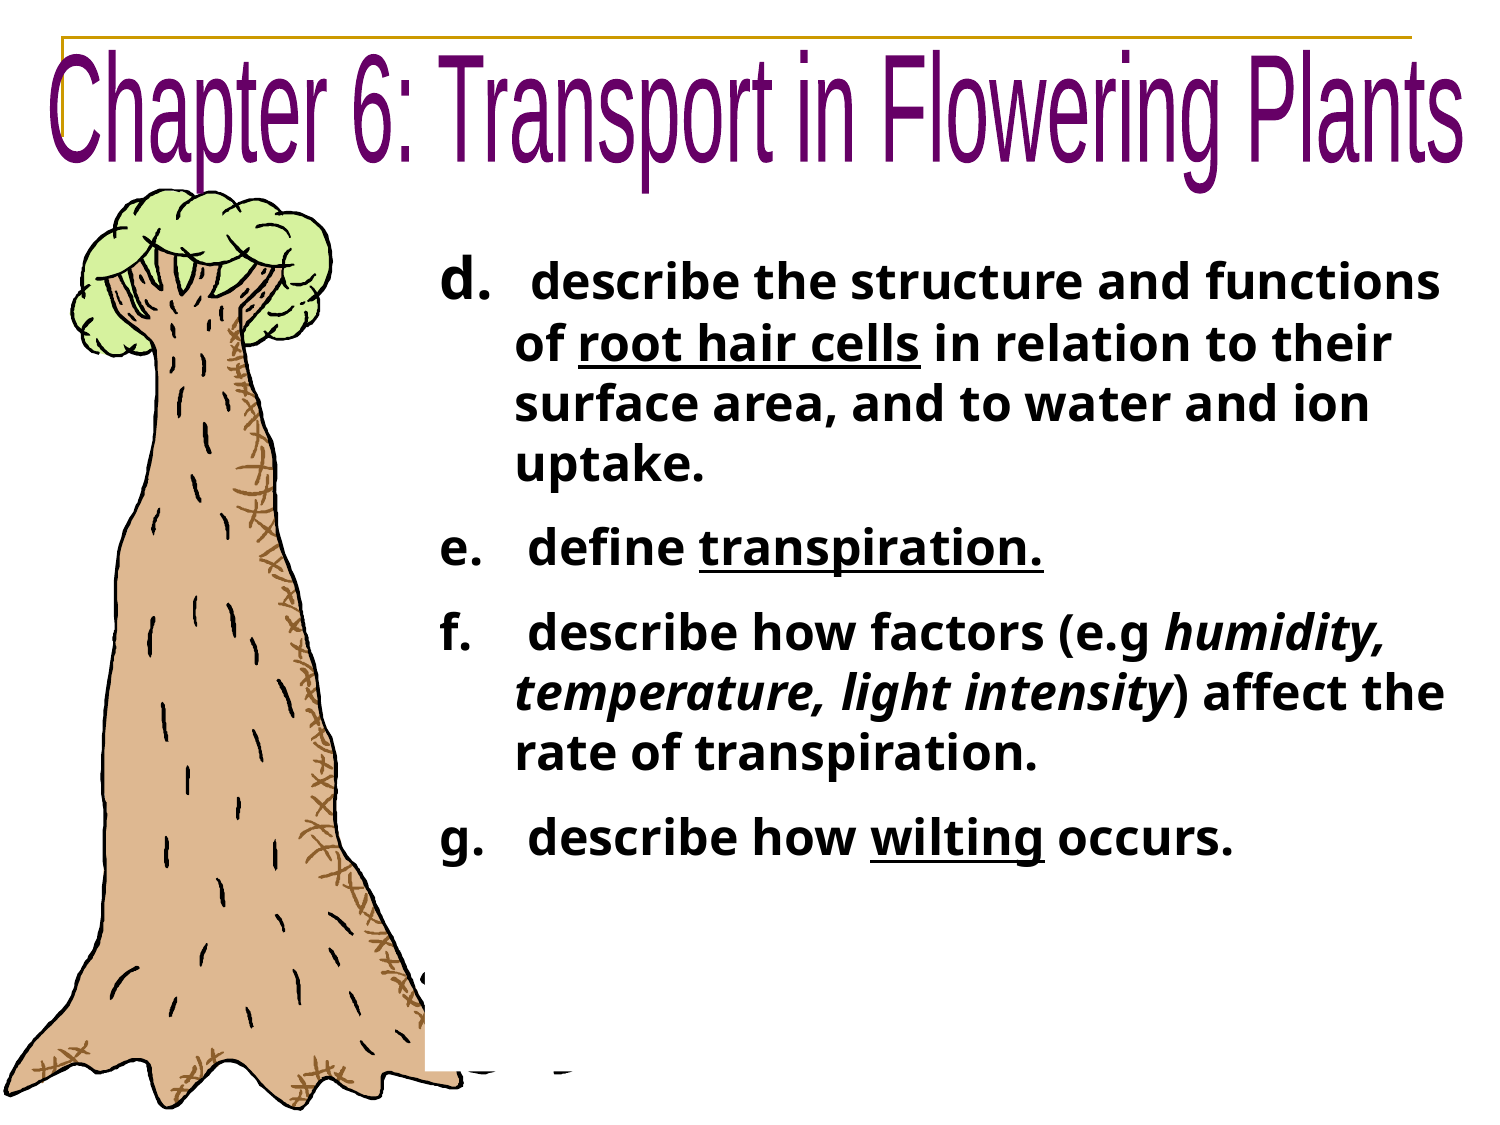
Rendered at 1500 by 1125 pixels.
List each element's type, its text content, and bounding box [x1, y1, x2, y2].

text_box describe the structure and functions of root hair cells in relation to their surface area, and to water and ion uptake. define transpiration. describe how factors (e.g humidity, temperature, light intensity) affect the rate of transpiration. describe how wilting occurs. [663, 233, 1463, 1072]
picture [0, 174, 660, 1125]
